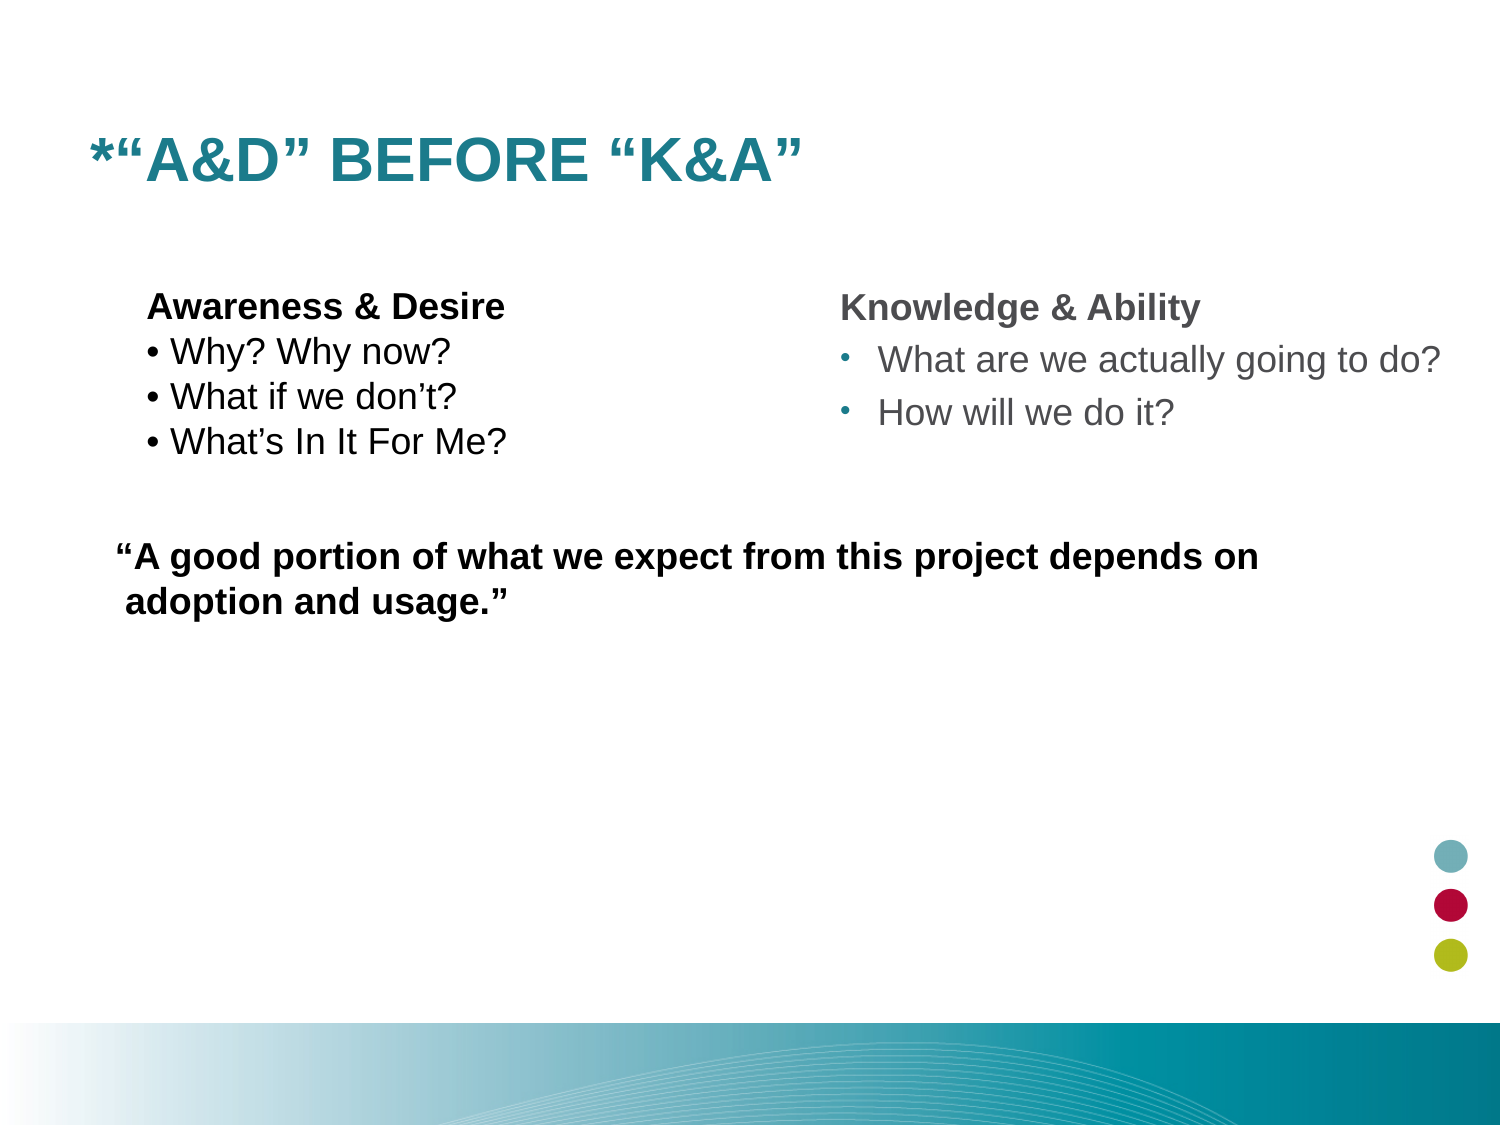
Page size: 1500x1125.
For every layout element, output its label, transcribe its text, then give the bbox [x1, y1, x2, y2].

picture [0, 1023, 1500, 1125]
picture [1430, 835, 1469, 979]
text_box “A good portion of what we expect from this project depends on adoption and usage.” [99, 524, 1475, 630]
list Knowledge & Ability What are we actually going to do? How will we do it? [824, 274, 1500, 575]
title *“A&D” Before “K&A” [75, 62, 1450, 250]
text_box Awareness & Desire • Why? Why now? • What if we don’t? • What’s In It For Me? [131, 274, 732, 470]
